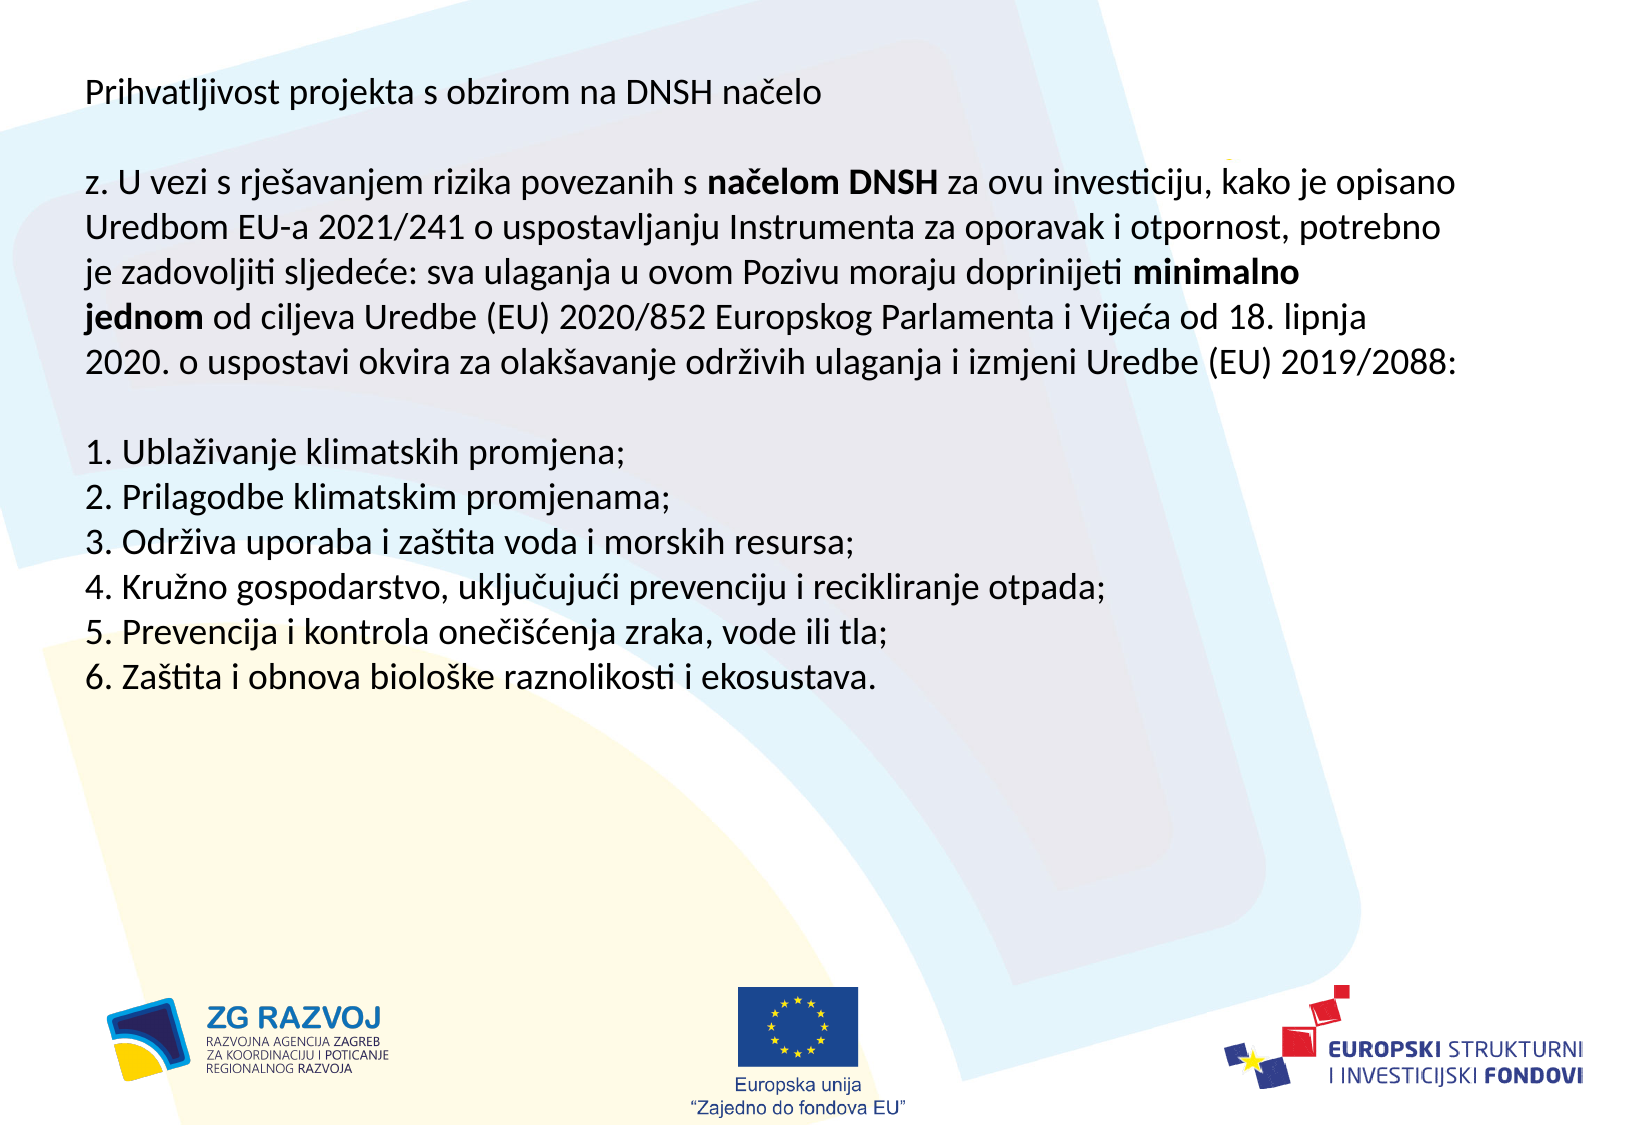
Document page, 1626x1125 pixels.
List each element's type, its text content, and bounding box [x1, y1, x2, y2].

text_box Prihvatljivost projekta s obzirom na DNSH načelo z. U vezi s rješavanjem rizika povezanih s načelom DNSH za ovu investiciju, kako je opisano Uredbom EU-a 2021/241 o uspostavljanju Instrumenta za oporavak i otpornost, potrebno je zadovoljiti sljedeće: sva ulaganja u ovom Pozivu moraju doprinijeti minimalno jednom od ciljeva Uredbe (EU) 2020/852 Europskog Parlamenta i Vijeća od 18. lipnja 2020. o uspostavi okvira za olakšavanje održivih ulaganja i izmjeni Uredbe (EU) 2019/2088: 1. Ublaživanje klimatskih promjena; 2. Prilagodbe klimatskim promjenama; 3. Održiva uporaba i zaštita voda i morskih resursa; 4. Kružno gospodarstvo, uključujući prevenciju i recikliranje otpada; 5. Prevencija i kontrola onečišćenja zraka, vode ili tla; 6. Zaštita i obnova biološke raznolikosti i ekosustava. [70, 59, 1475, 749]
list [1224, 985, 1583, 1089]
picture [0, 0, 1626, 1125]
